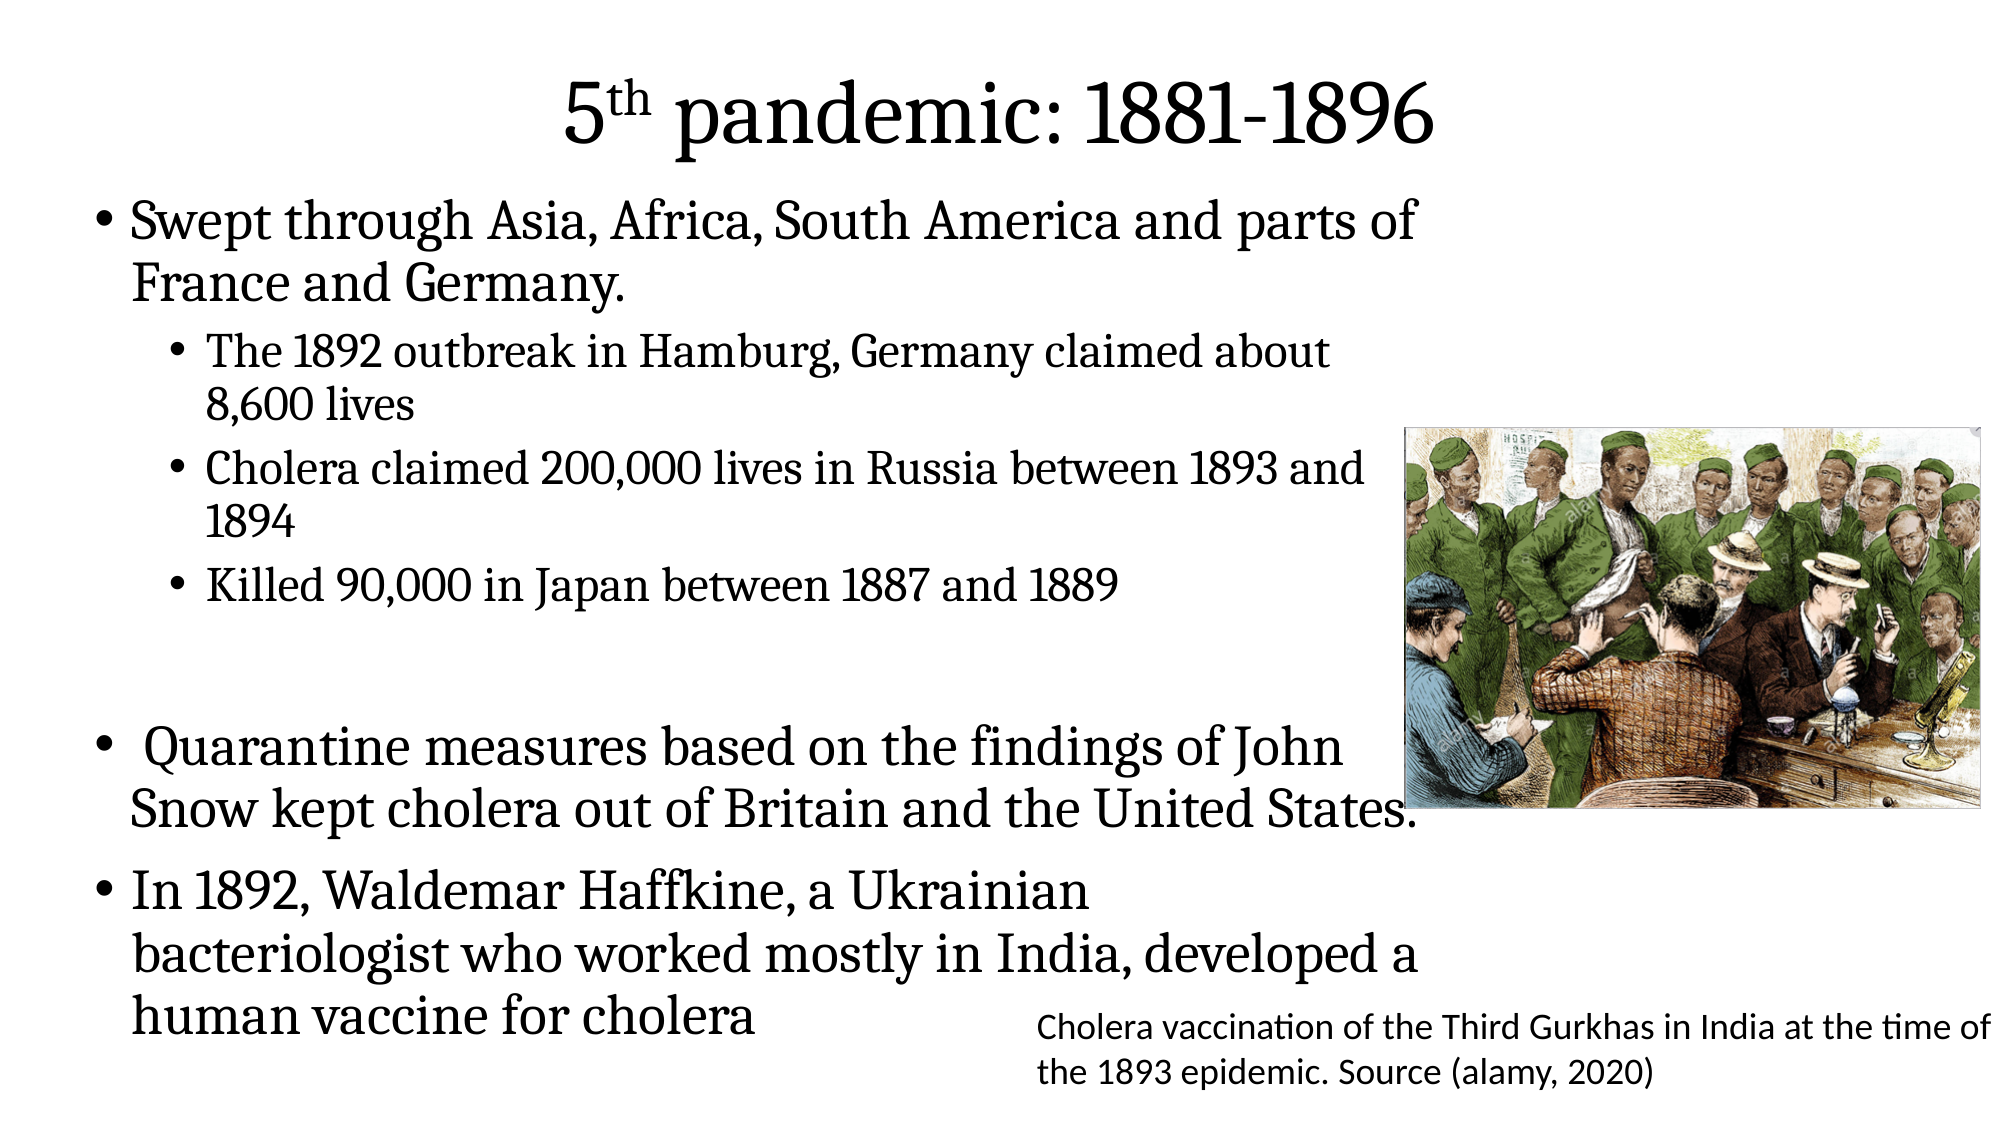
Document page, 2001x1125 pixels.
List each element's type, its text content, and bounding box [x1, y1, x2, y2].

title 5th pandemic: 1881-1896 [137, 59, 1863, 278]
text_box Cholera vaccination of the Third Gurkhas in India at the time of the 1893 epidemic. Source (alamy, 2020) [1022, 994, 2000, 1100]
list Swept through Asia, Africa, South America and parts of France and Germany. The 1892 outbreak in Hamburg, Germany claimed about 8,600 lives Cholera claimed 200,000 lives in Russia between 1893 and 1894 Killed 90,000 in Japan between 1887 and 1889 Quarantine measures based on the findings of John Snow kept cholera out of Britain and the United States. In 1892, Waldemar Haffkine, a Ukrainian bacteriologist who worked mostly in India, developed a human vaccine for cholera [79, 182, 1439, 1066]
picture [1404, 427, 1981, 809]
